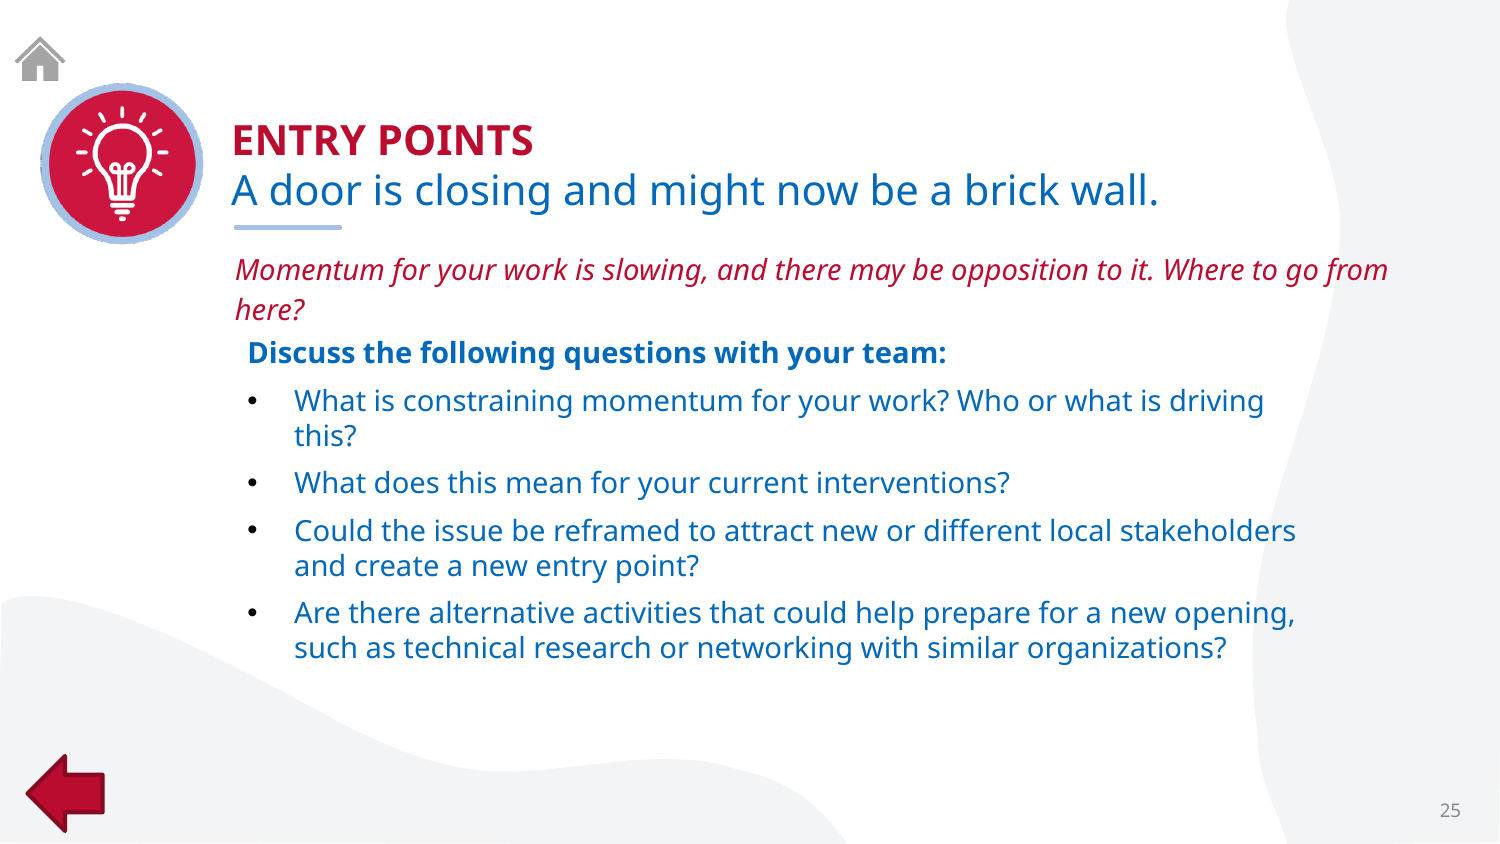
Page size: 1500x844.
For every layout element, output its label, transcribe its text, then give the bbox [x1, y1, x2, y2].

picture [10, 29, 211, 252]
text_box Discuss the following questions with your team: What is constraining momentum for your work? Who or what is driving this? What does this mean for your current interventions? Could the issue be reframed to attract new or different local stakeholders and create a new entry point? Are there alternative activities that could help prepare for a new opening, such as technical research or networking with similar organizations? [236, 329, 1309, 671]
title ENTRY POINTS A door is closing and might now be a brick wall. [219, 87, 1328, 230]
text_box Momentum for your work is slowing, and there may be opposition to it. Where to go from here? [219, 230, 1411, 342]
text_box [27, 756, 103, 832]
slide_number 25 [1134, 793, 1473, 839]
